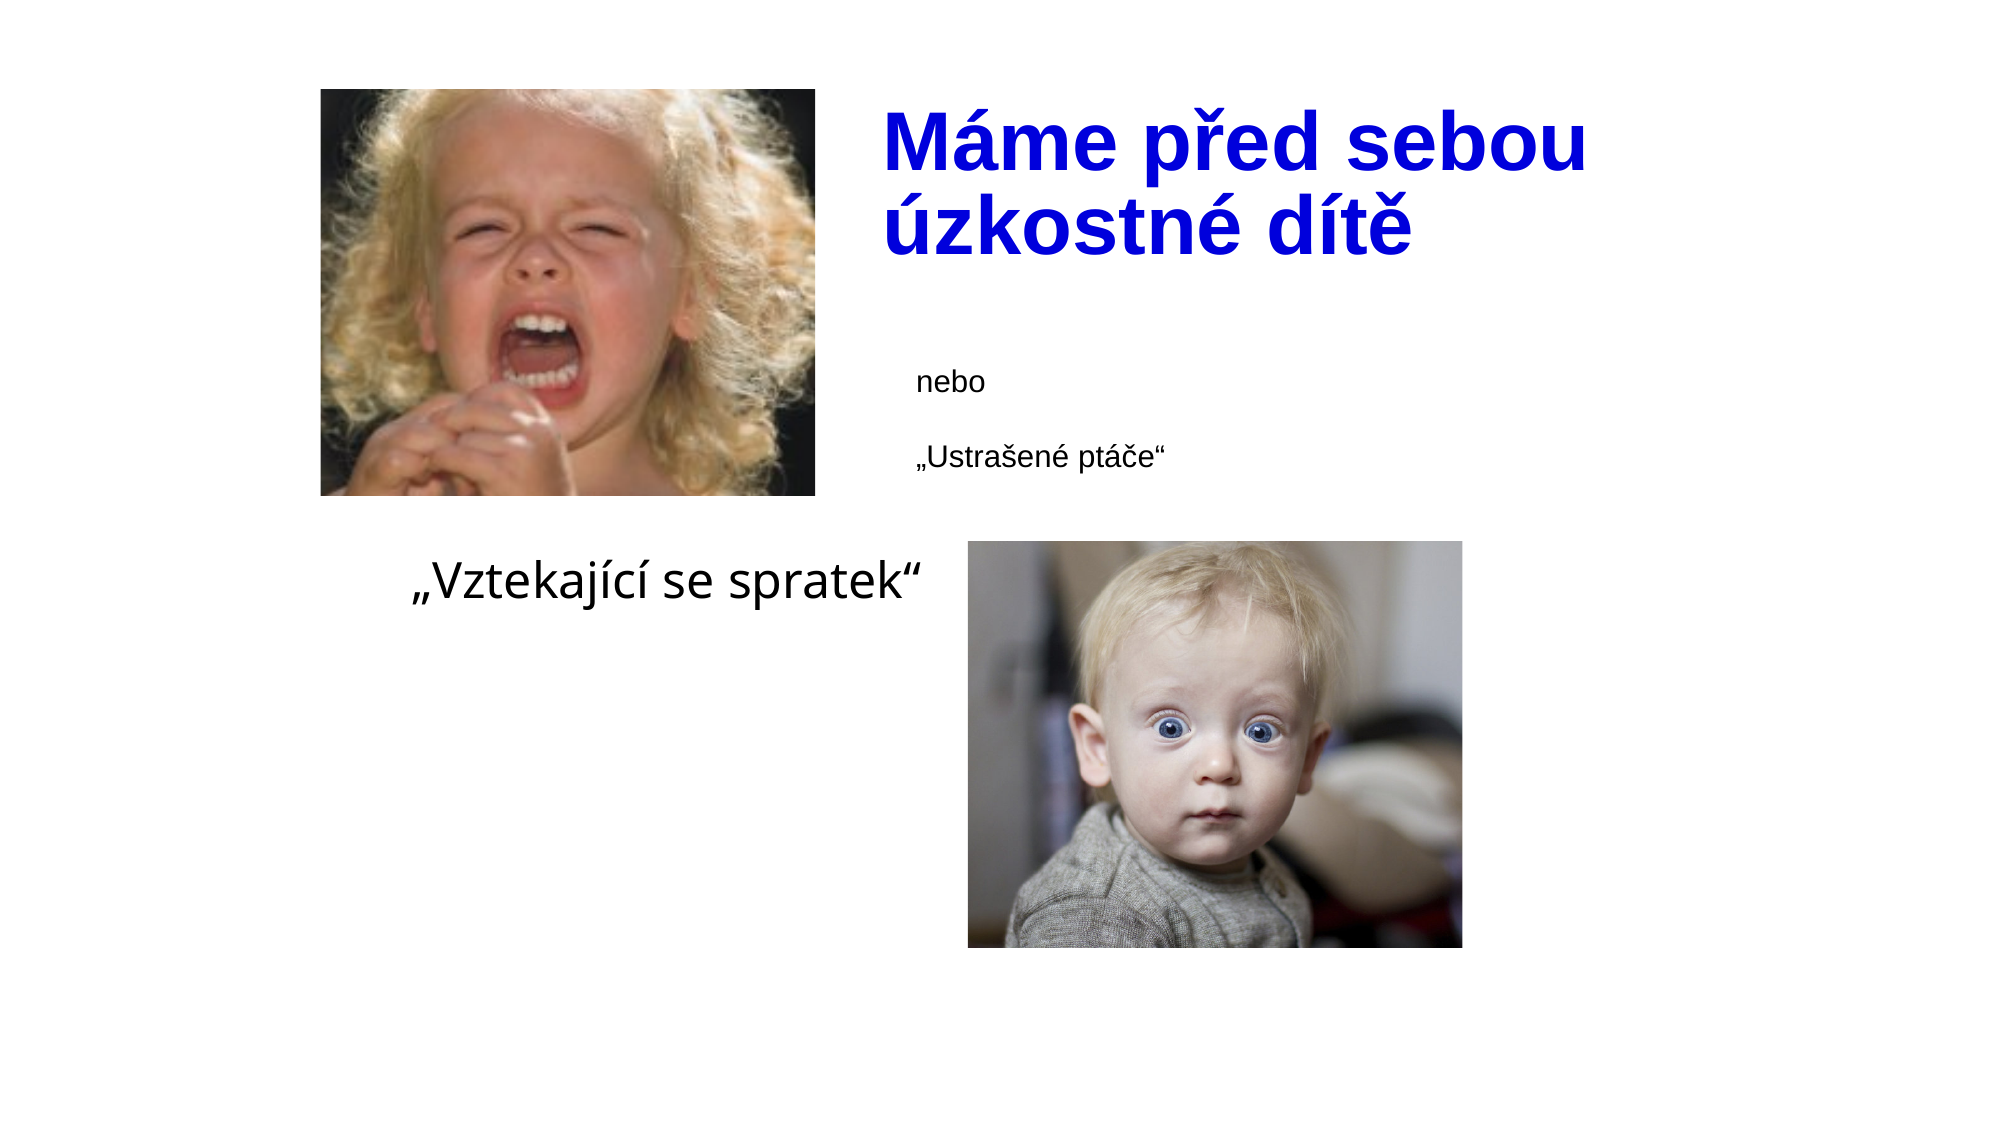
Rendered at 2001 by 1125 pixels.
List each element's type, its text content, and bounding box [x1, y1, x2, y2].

picture [967, 541, 1463, 948]
text_box „Vztekající se spratek“ [322, 541, 950, 617]
title Máme před sebou úzkostné dítě [882, 104, 1671, 343]
picture [320, 88, 816, 496]
list nebo „Ustrašené ptáče“ [882, 360, 1671, 963]
